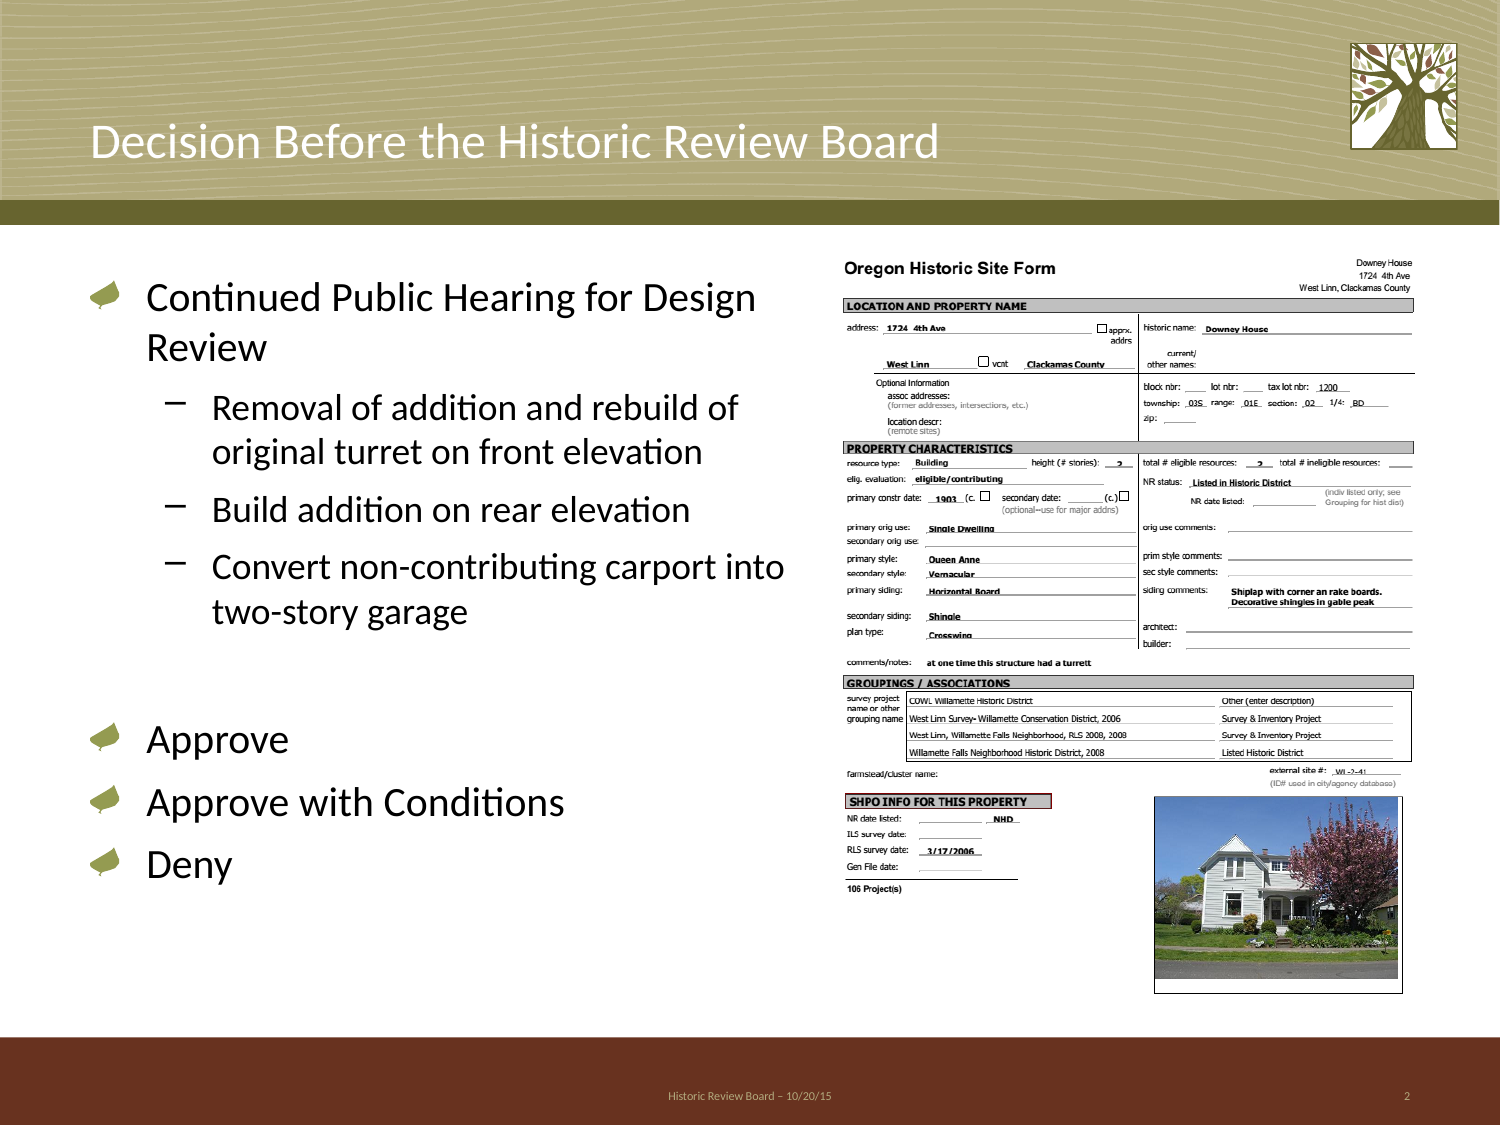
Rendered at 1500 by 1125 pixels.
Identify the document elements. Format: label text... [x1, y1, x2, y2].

list Continued Public Hearing for Design Review Removal of addition and rebuild of original turret on front elevation Build addition on rear elevation Convert non-contributing carport into two-story garage Approve Approve with Conditions Deny [74, 262, 810, 1006]
picture [0, 0, 1500, 200]
title Decision Before the Historic Review Board [74, 44, 1426, 233]
picture [832, 245, 1426, 1006]
